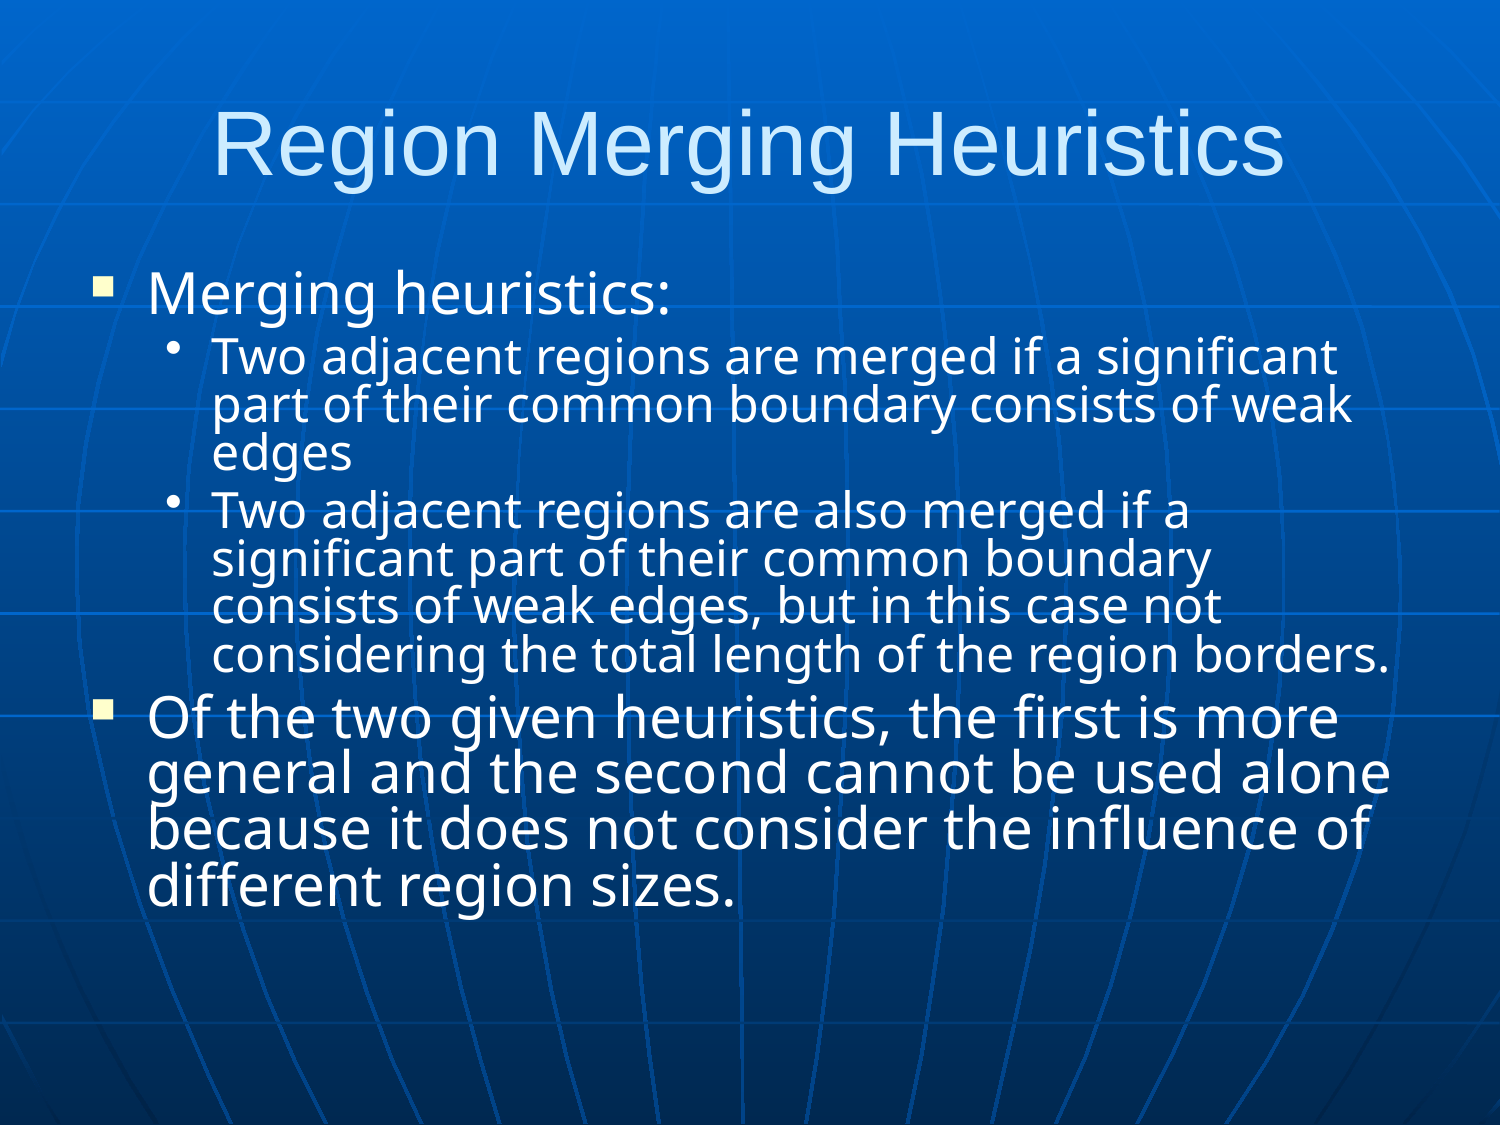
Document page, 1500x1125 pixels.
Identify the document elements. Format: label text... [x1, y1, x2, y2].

list Merging heuristics: Two adjacent regions are merged if a significant part of their common boundary consists of weak edges Two adjacent regions are also merged if a significant part of their common boundary consists of weak edges, but in this case not considering the total length of the region borders. Of the two given heuristics, the first is more general and the second cannot be used alone because it does not consider the influence of different region sizes. [74, 262, 1426, 1006]
title Region Merging Heuristics [74, 45, 1426, 233]
